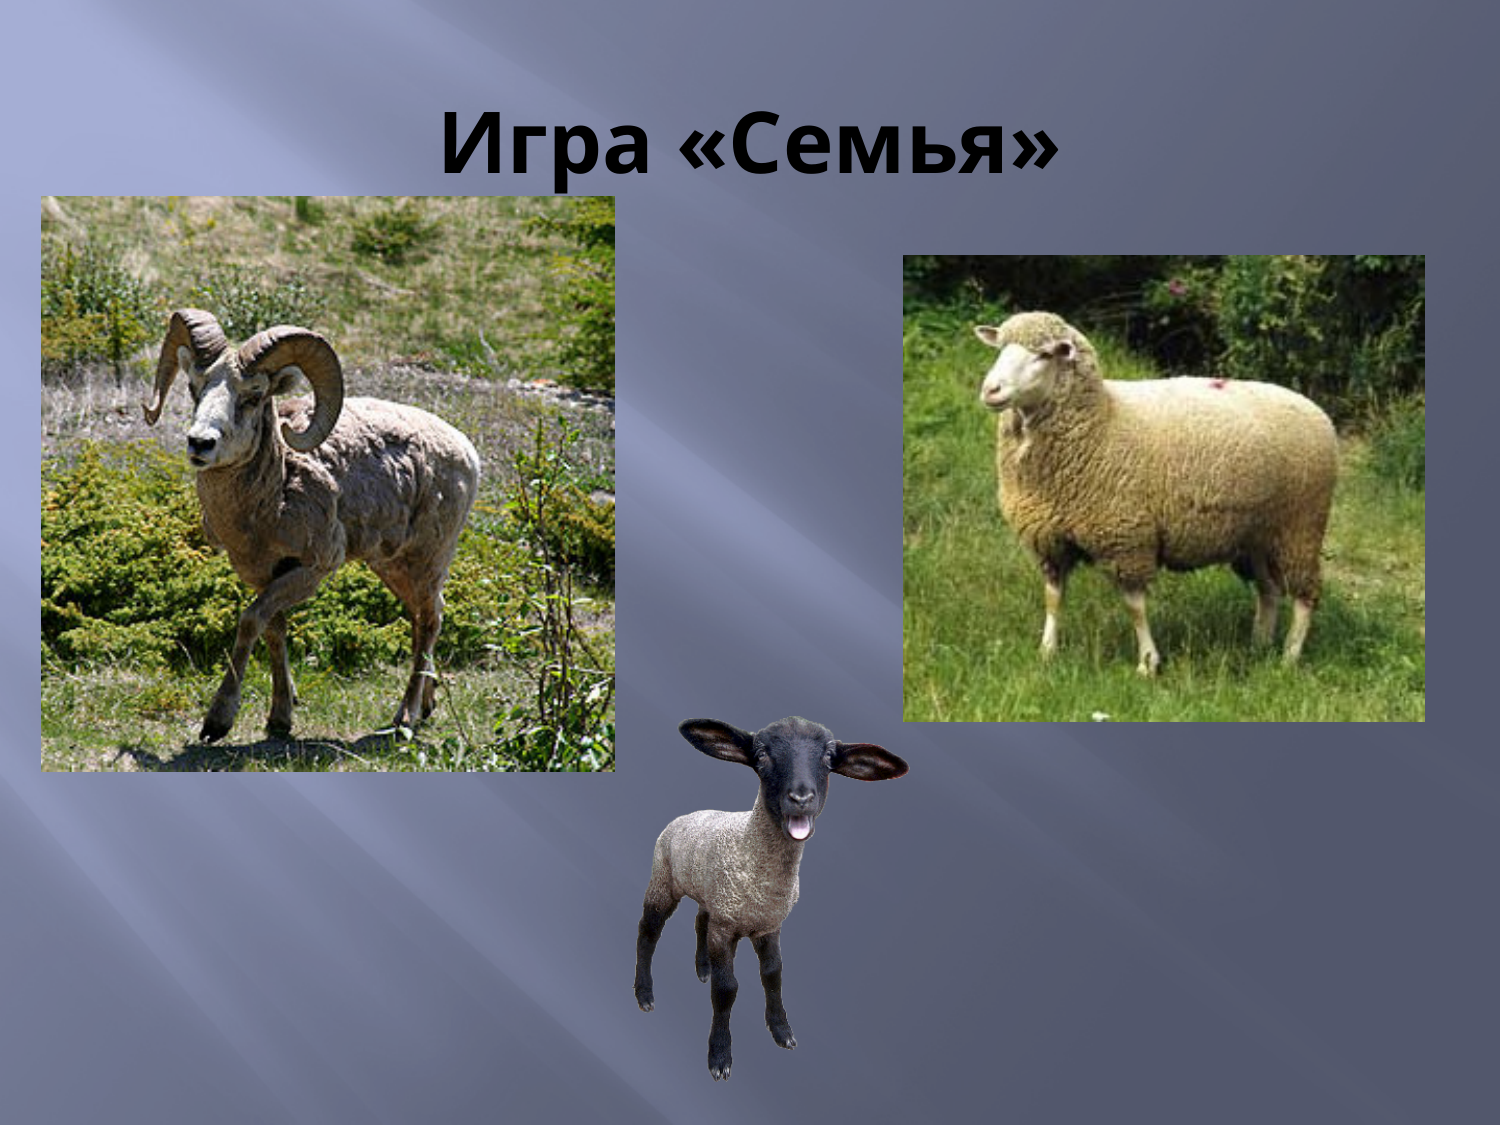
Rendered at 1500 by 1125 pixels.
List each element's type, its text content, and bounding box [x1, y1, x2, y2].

picture [41, 196, 615, 772]
picture [631, 255, 1425, 1083]
title Игра «Семья» [75, 45, 1425, 233]
